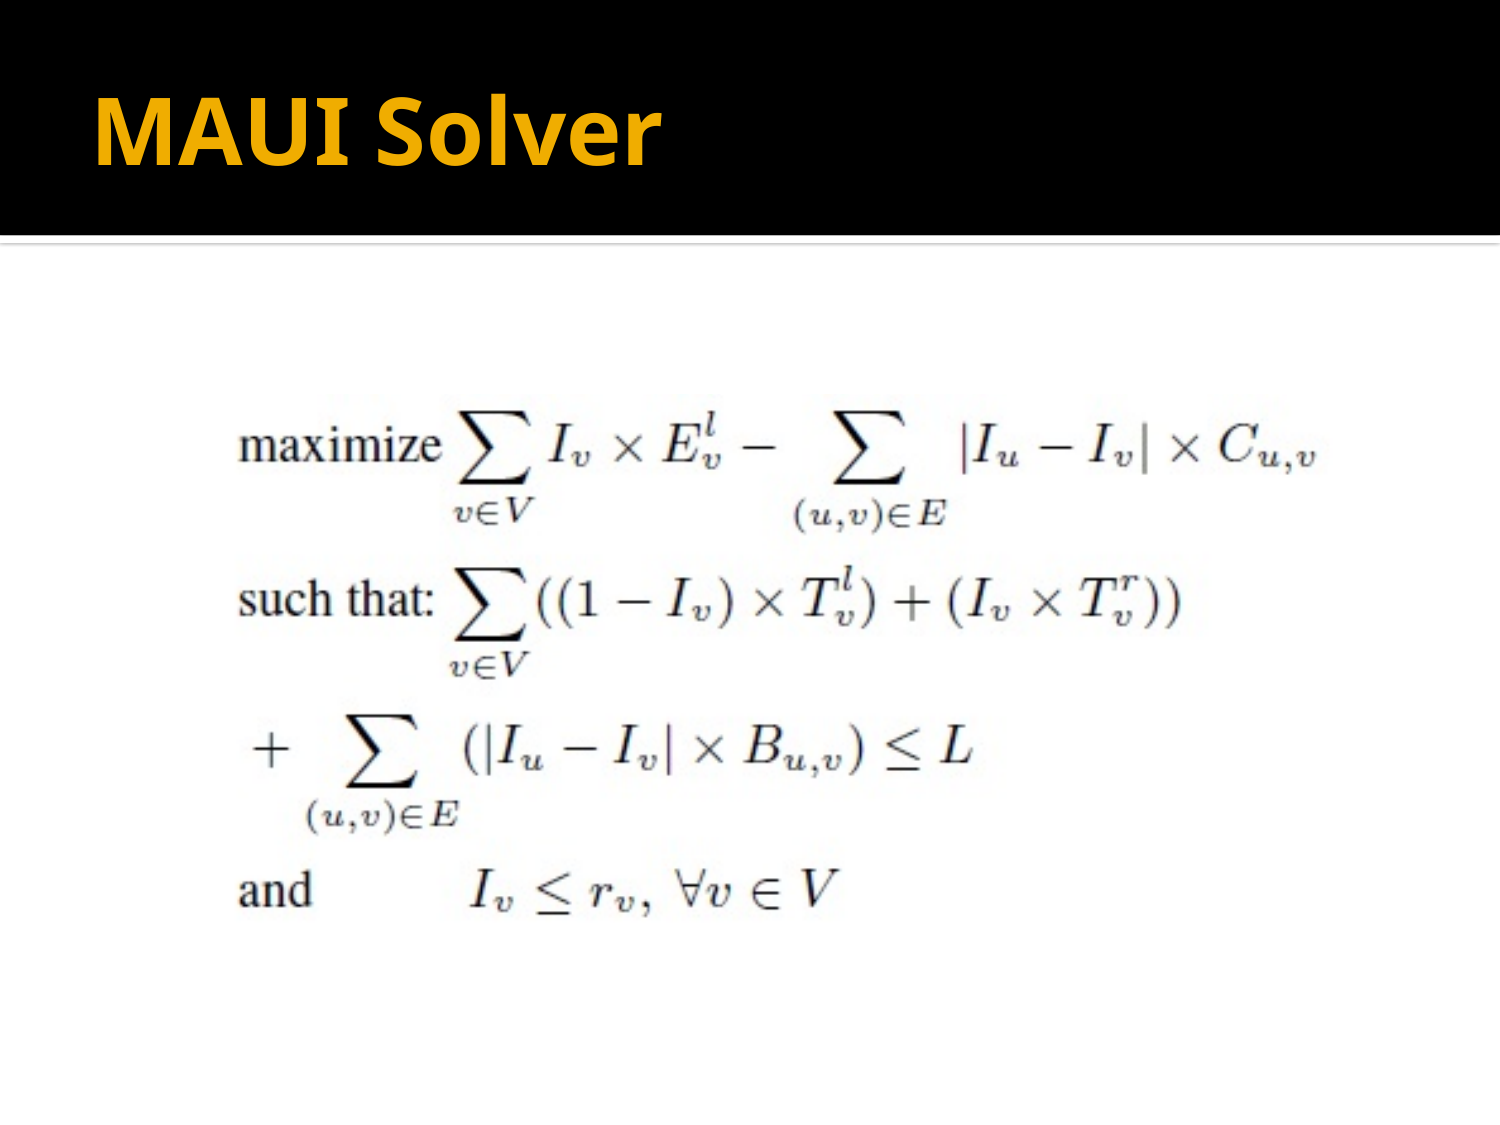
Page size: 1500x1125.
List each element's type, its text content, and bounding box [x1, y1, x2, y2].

title MAUI Solver [75, 24, 1425, 231]
picture [198, 394, 1340, 938]
